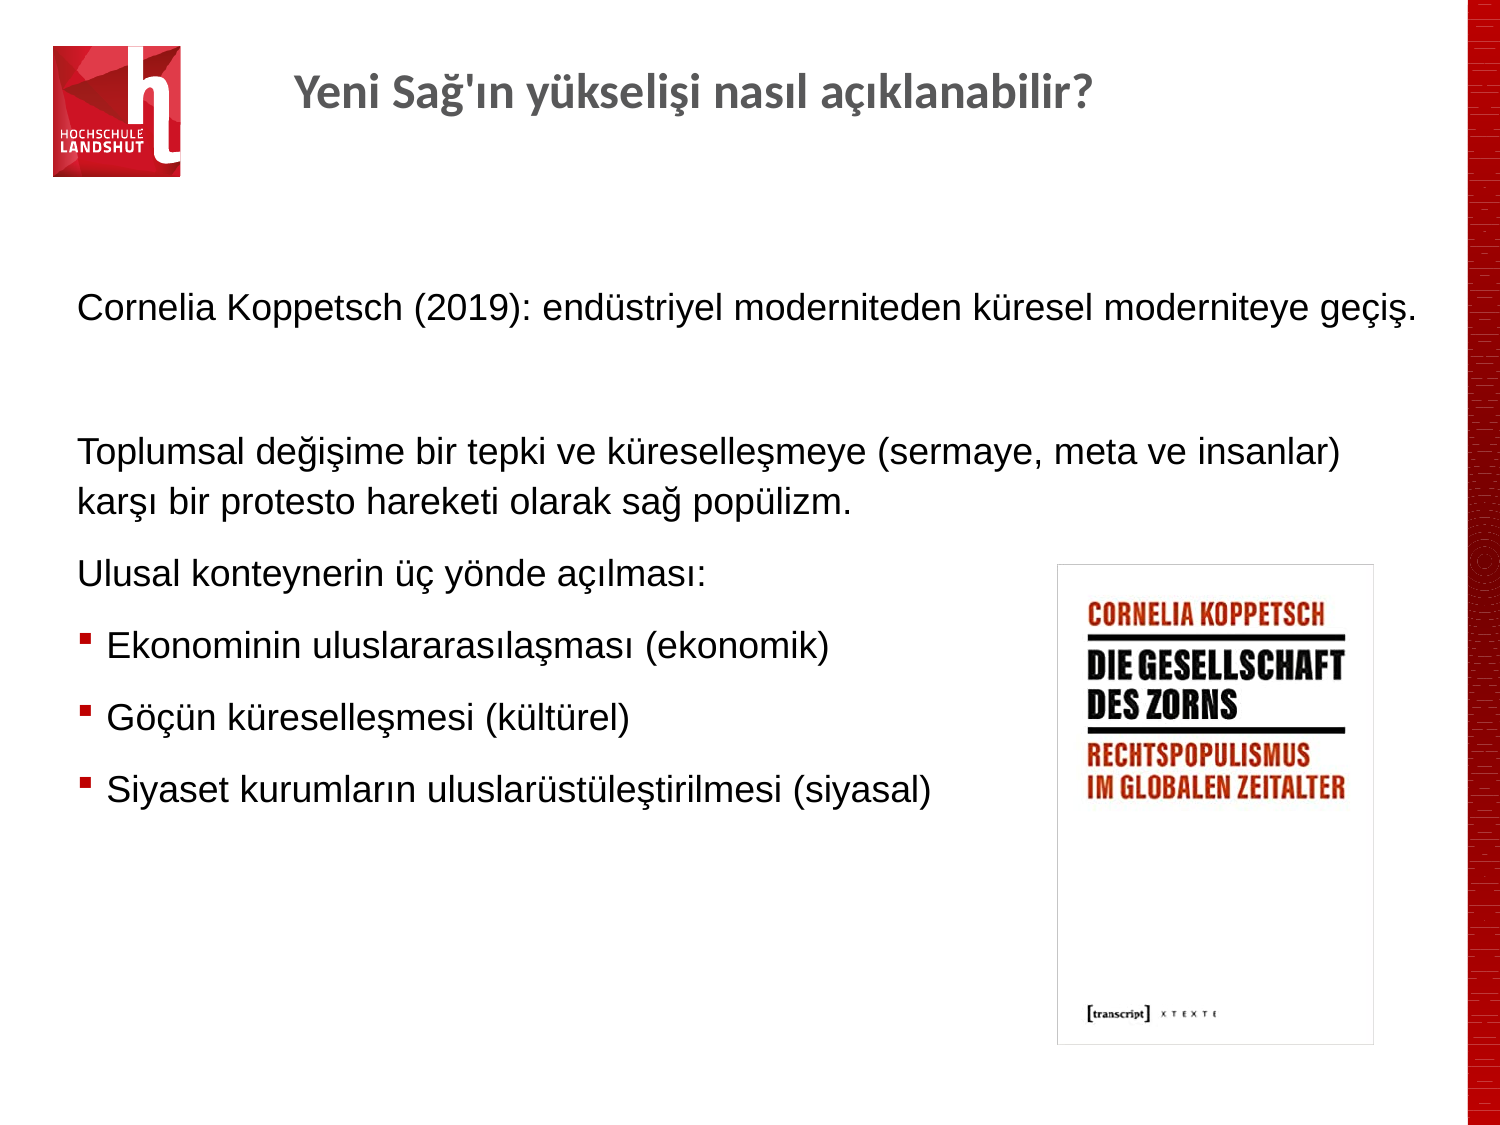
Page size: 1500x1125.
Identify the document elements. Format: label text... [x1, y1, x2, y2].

list Cornelia Koppetsch (2019): endüstriyel moderniteden küresel moderniteye geçiş. Toplumsal değişime bir tepki ve küreselleşmeye (sermaye, meta ve insanlar) karşı bir protesto hareketi olarak sağ popülizm. Ulusal konteynerin üç yönde açılması: Ekonominin uluslararasılaşması (ekonomik) Göçün küreselleşmesi (kültürel) Siyaset kurumların uluslarüstüleştirilmesi (siyasal) [76, 278, 1433, 1012]
picture [1056, 564, 1374, 1045]
text_box Yeni Sağ'ın yükselişi nasıl açıklanabilir? [144, 54, 1500, 163]
